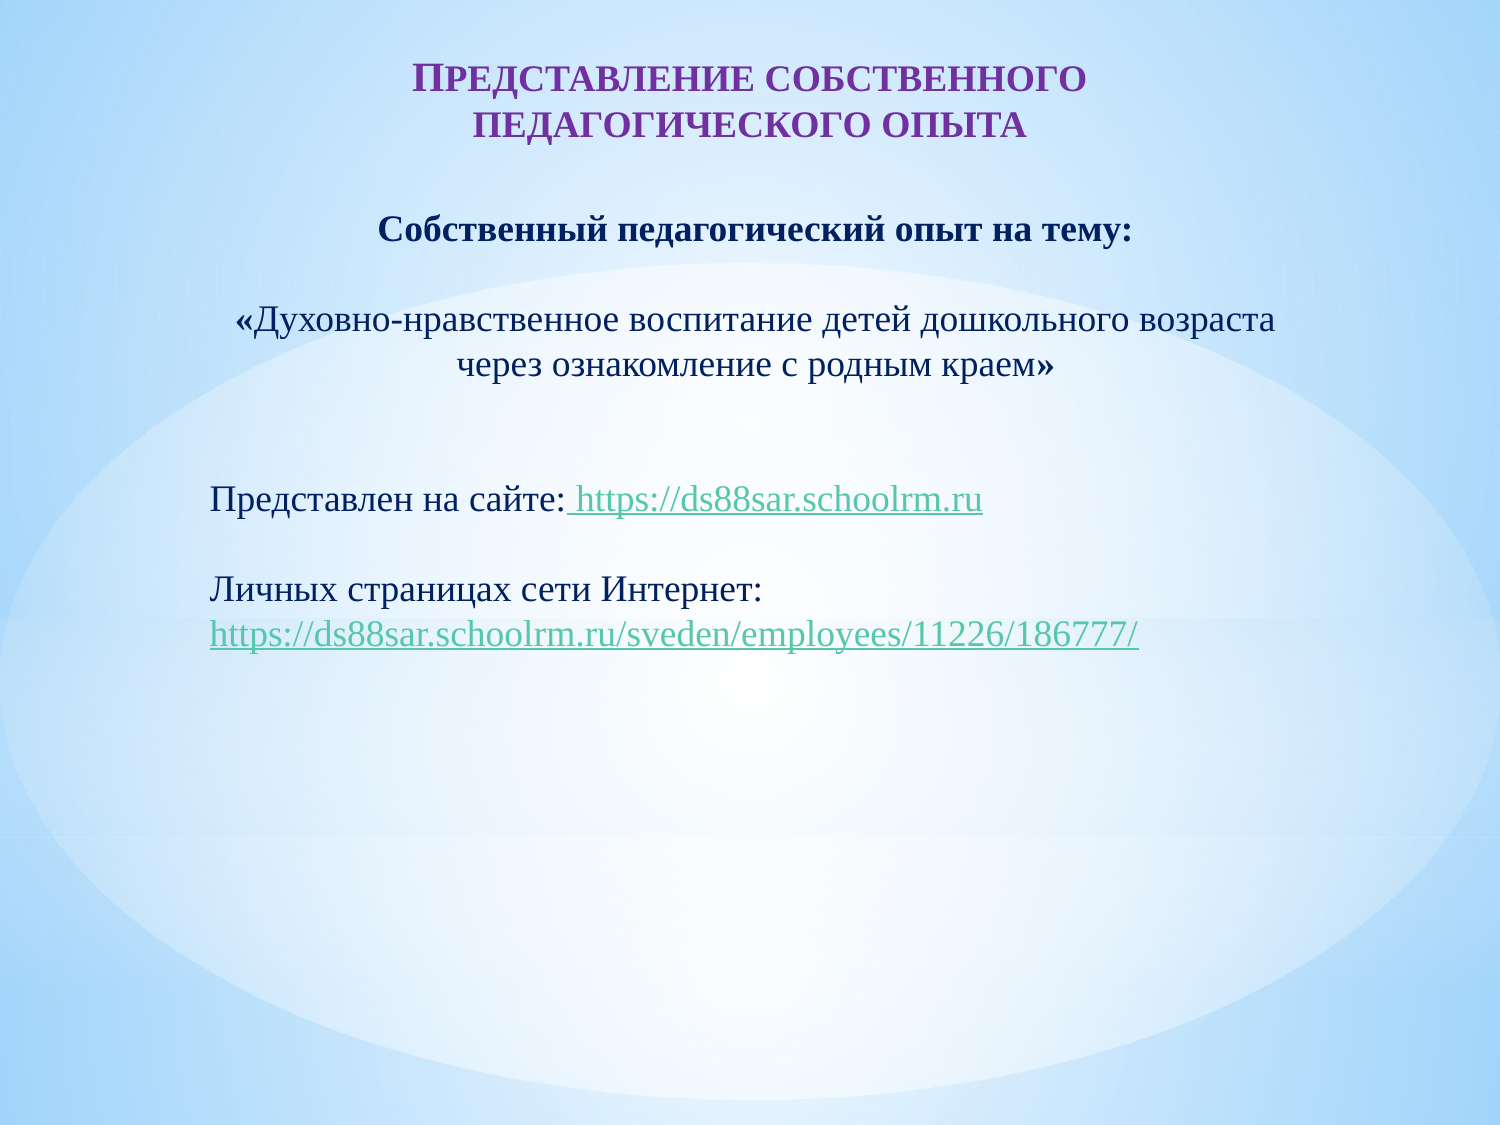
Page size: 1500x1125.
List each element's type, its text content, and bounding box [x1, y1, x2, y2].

text_box ПРЕДСТАВЛЕНИЕ СОБСТВЕННОГО ПЕДАГОГИЧЕСКОГО ОПЫТА [374, 42, 1125, 153]
text_box Собственный педагогический опыт на тему: «Духовно-нравственное воспитание детей дошкольного возраста через ознакомление с родным краем» Представлен на сайте: https://ds88sar.schoolrm.ru Личных страницах сети Интернет: https://ds88sar.schoolrm.ru/sveden/employees/11226/186777/ [194, 196, 1317, 841]
